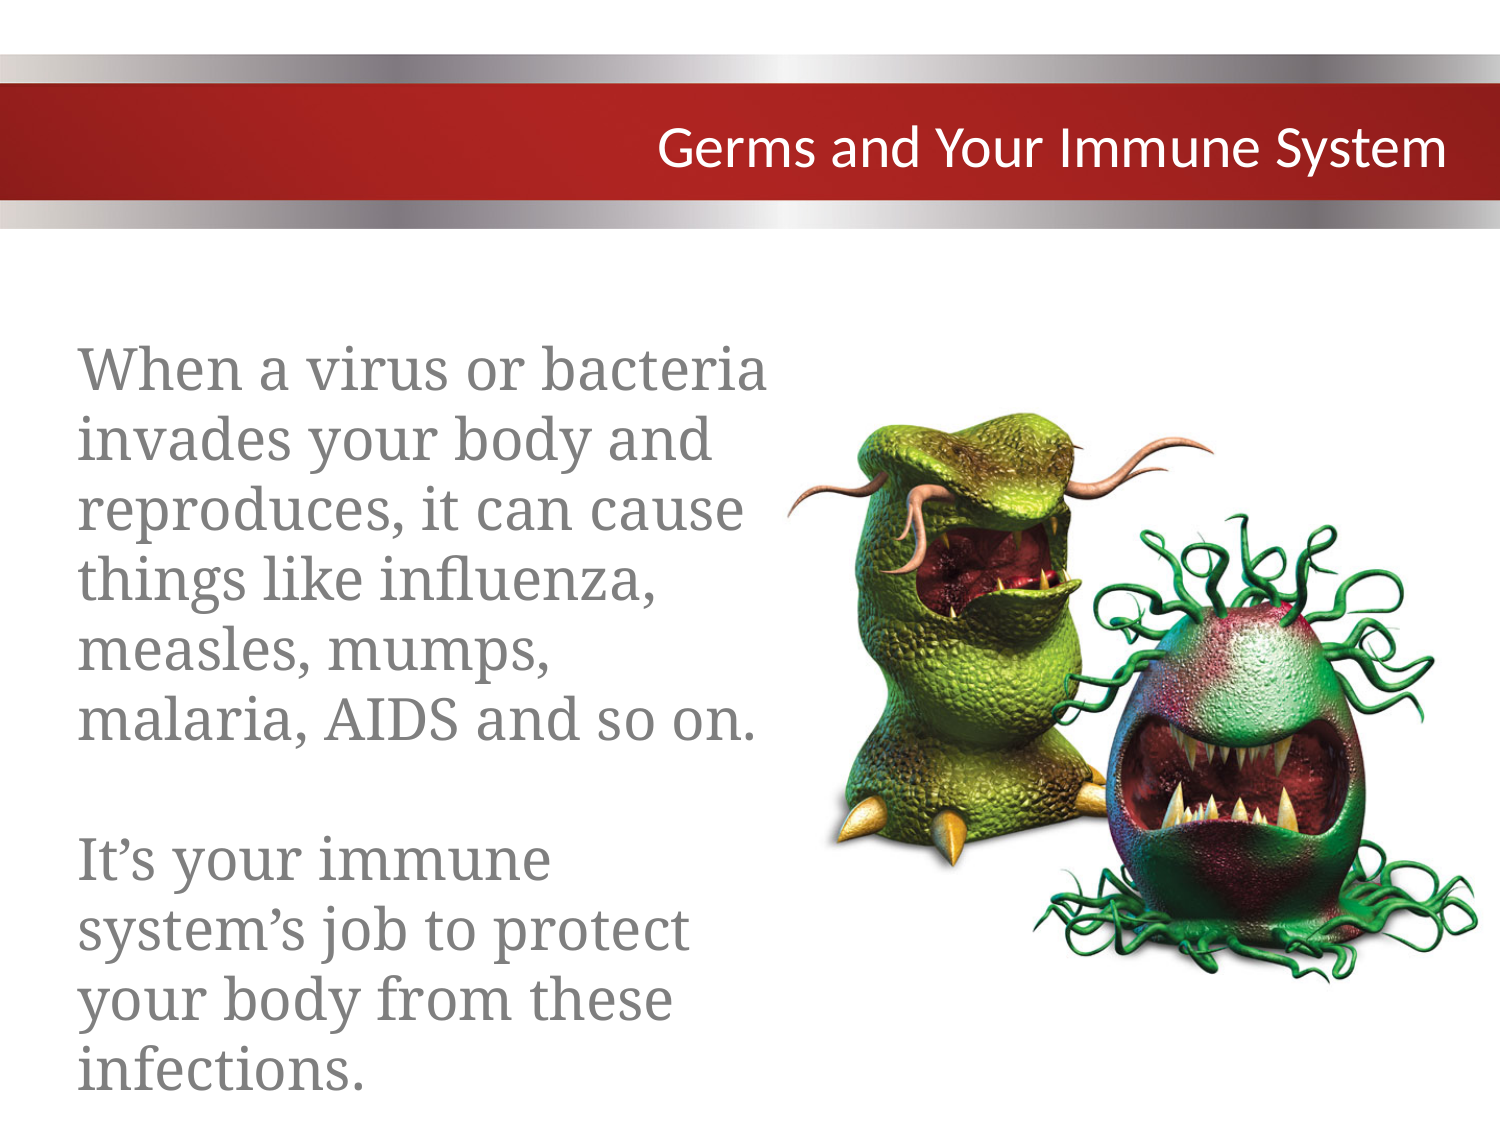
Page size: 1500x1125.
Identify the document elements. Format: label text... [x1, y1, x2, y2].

title Germs and Your Immune System [50, 99, 1464, 188]
text_box When a virus or bacteria invades your body and reproduces, it can cause things like influenza, measles, mumps, malaria, AIDS and so on. It’s your immune system’s job to protect your body from these infections. [62, 324, 797, 1110]
picture [0, 37, 1500, 245]
picture [774, 399, 1500, 1001]
